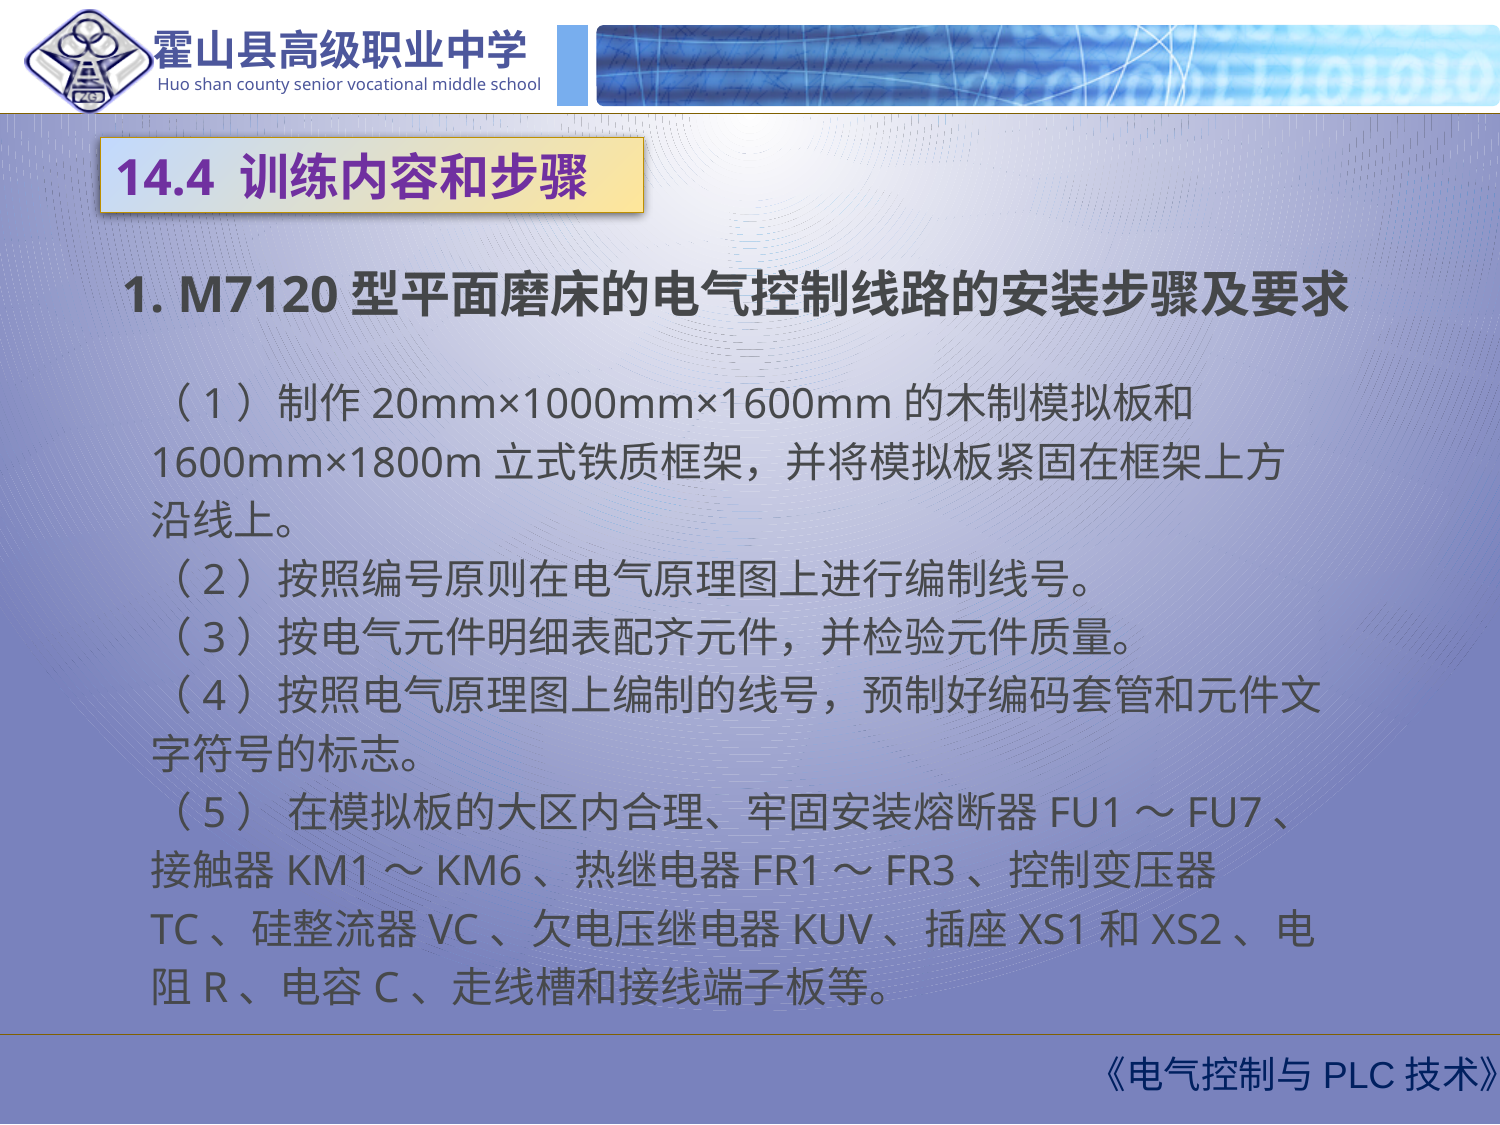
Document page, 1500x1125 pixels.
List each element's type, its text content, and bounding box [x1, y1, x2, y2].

text_box 14.4 训练内容和步骤 [100, 137, 644, 213]
picture [596, 24, 1500, 107]
text_box 1. M7120型平面磨床的电气控制线路的安装步骤及要求 [106, 255, 1366, 330]
picture [24, 8, 154, 114]
text_box （1）制作20mm×1000mm×1600mm的木制模拟板和1600mm×1800m立式铁质框架，并将模拟板紧固在框架上方沿线上。 （2）按照编号原则在电气原理图上进行编制线号。 （3）按电气元件明细表配齐元件，并检验元件质量。 （4）按照电气原理图上编制的线号，预制好编码套管和元件文字符号的标志。 （5） 在模拟板的大区内合理、牢固安装熔断器FU1～FU7、接触器KM1～KM6、热继电器FR1～FR3、控制变压器TC、硅整流器VC、欠电压继电器KUV、插座XS1和XS2、电阻R、电容C、走线槽和接线端子板等。 [135, 361, 1341, 1077]
